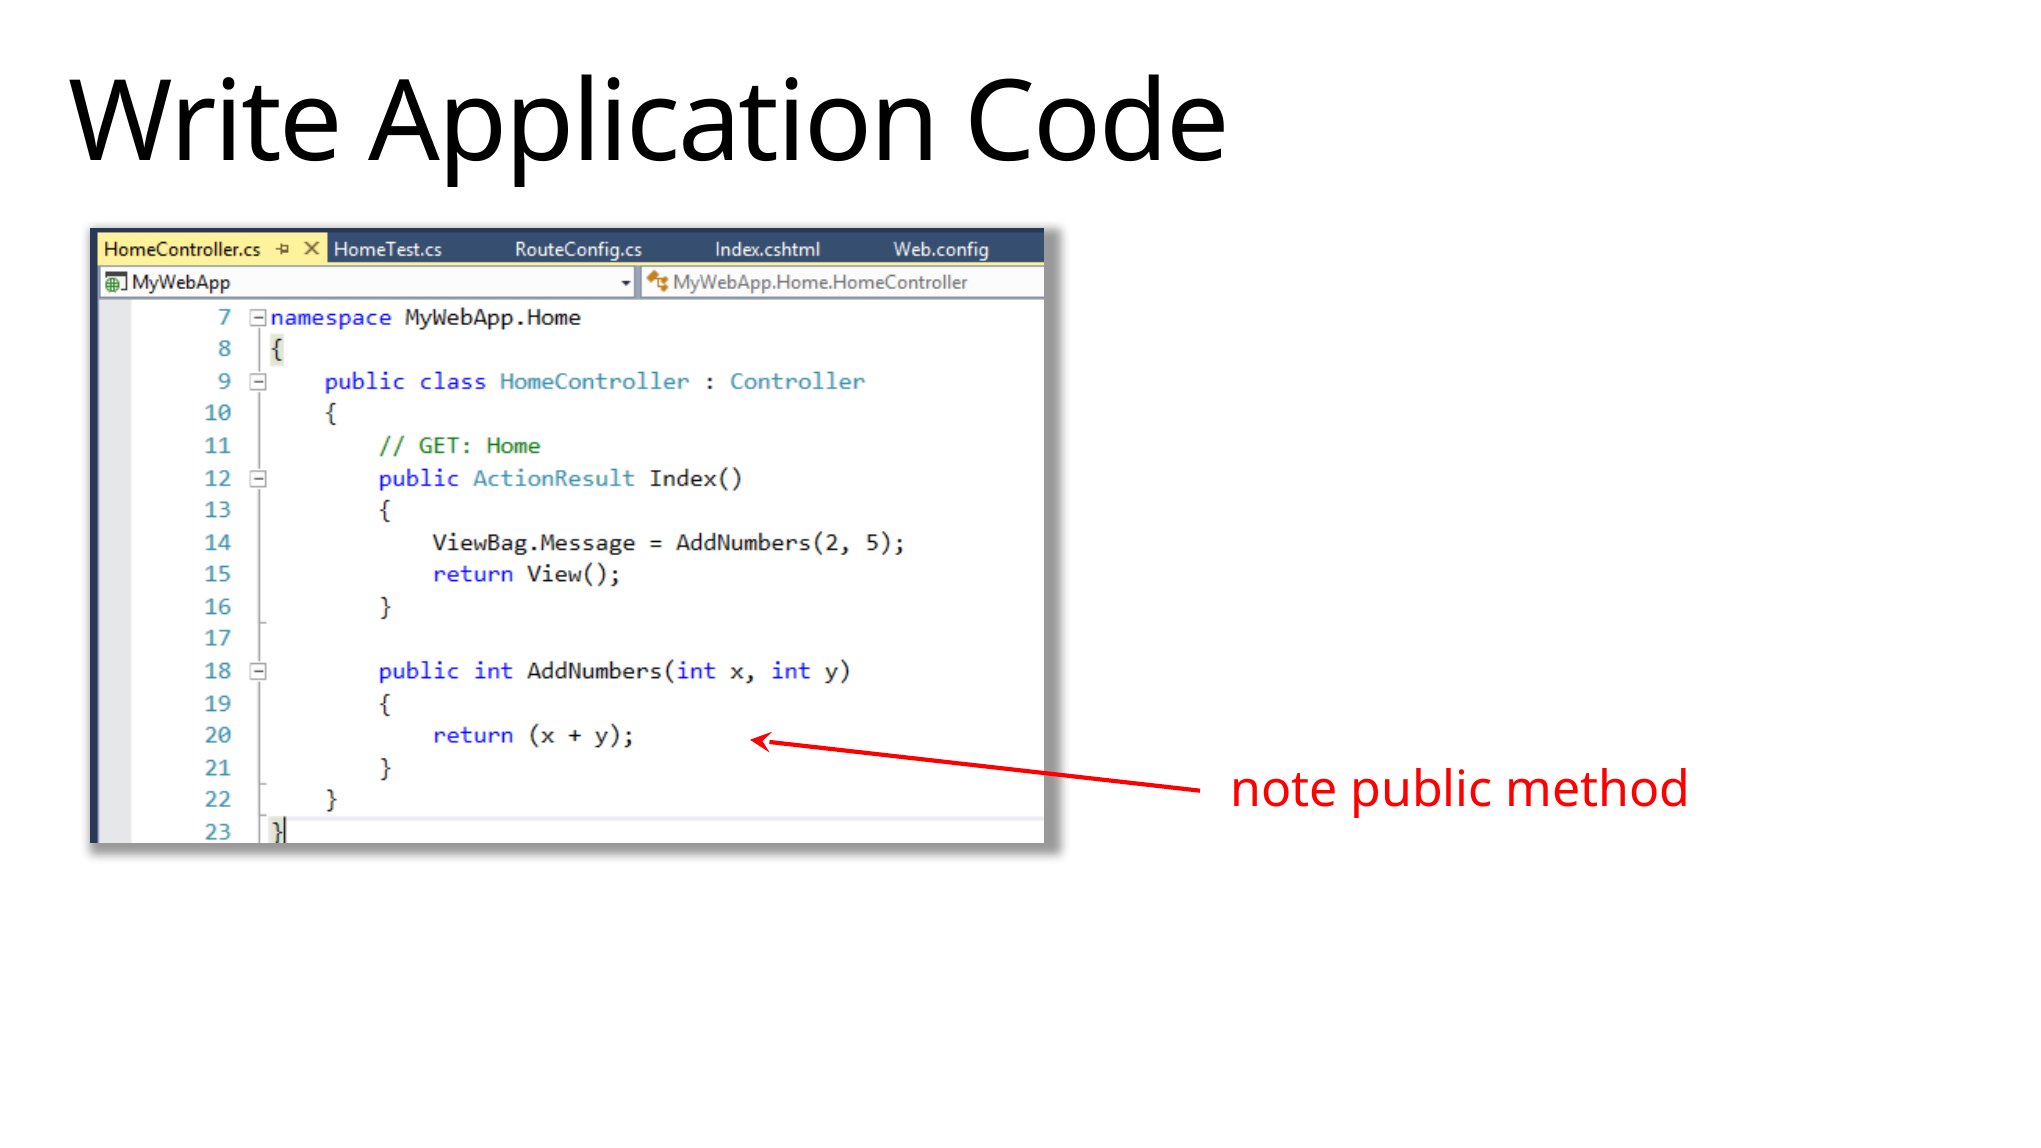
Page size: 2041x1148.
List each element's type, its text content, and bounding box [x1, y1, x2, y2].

picture [89, 228, 1044, 844]
text_box note public method [1200, 739, 1770, 842]
title Write Application Code [45, 48, 1996, 199]
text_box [749, 739, 1201, 792]
